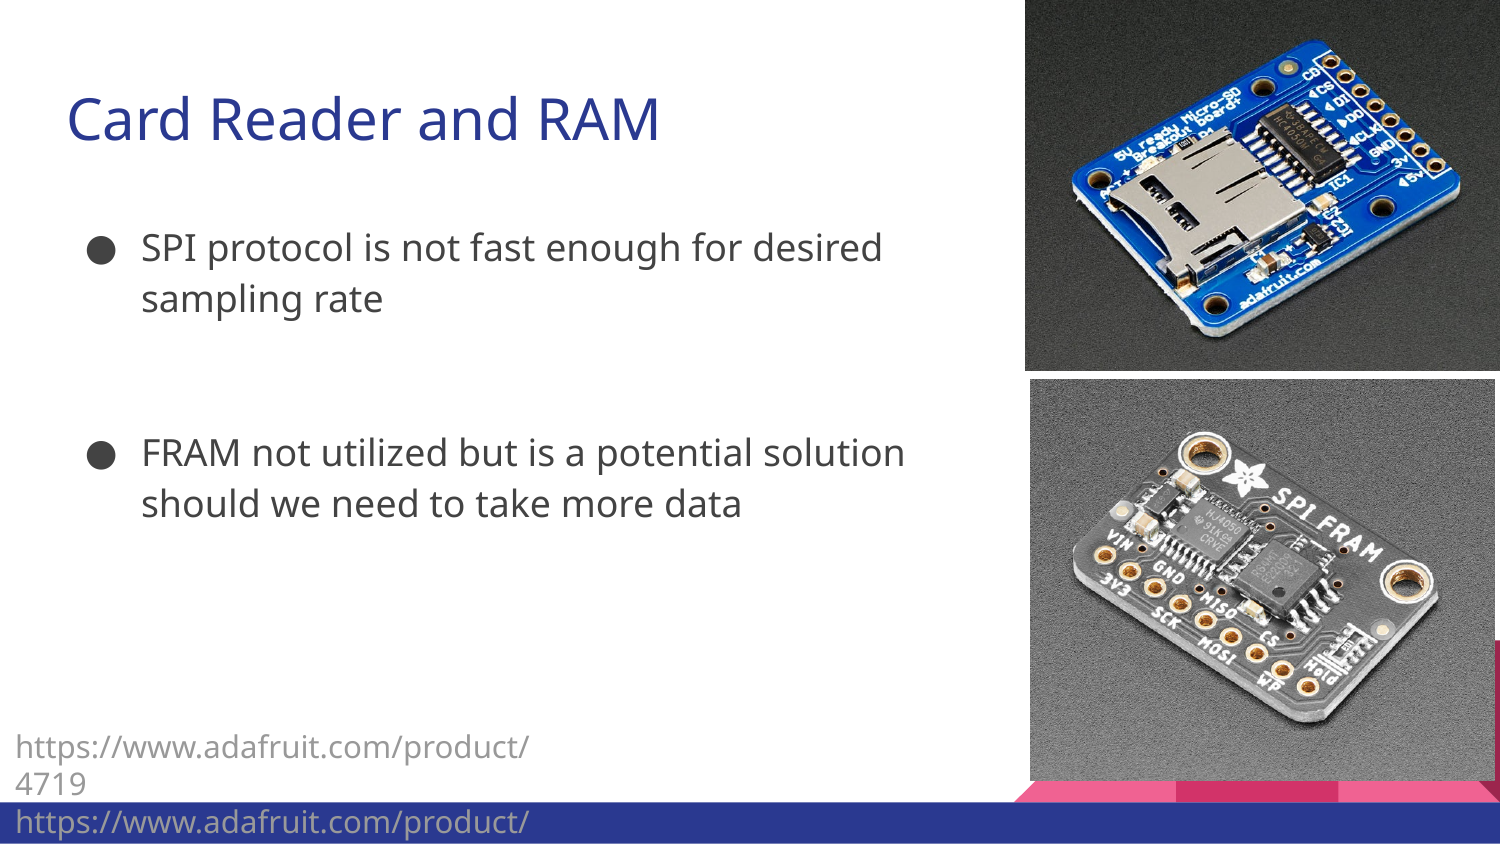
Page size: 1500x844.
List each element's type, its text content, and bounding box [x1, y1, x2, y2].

text_box https://www.adafruit.com/product/4719 https://www.adafruit.com/product/254 [0, 712, 591, 844]
title Card Reader and RAM [51, 67, 1020, 167]
picture [1025, 0, 1500, 372]
list SPI protocol is not fast enough for desired sampling rate FRAM not utilized but is a potential solution should we need to take more data [51, 201, 1017, 750]
picture [1030, 379, 1496, 781]
